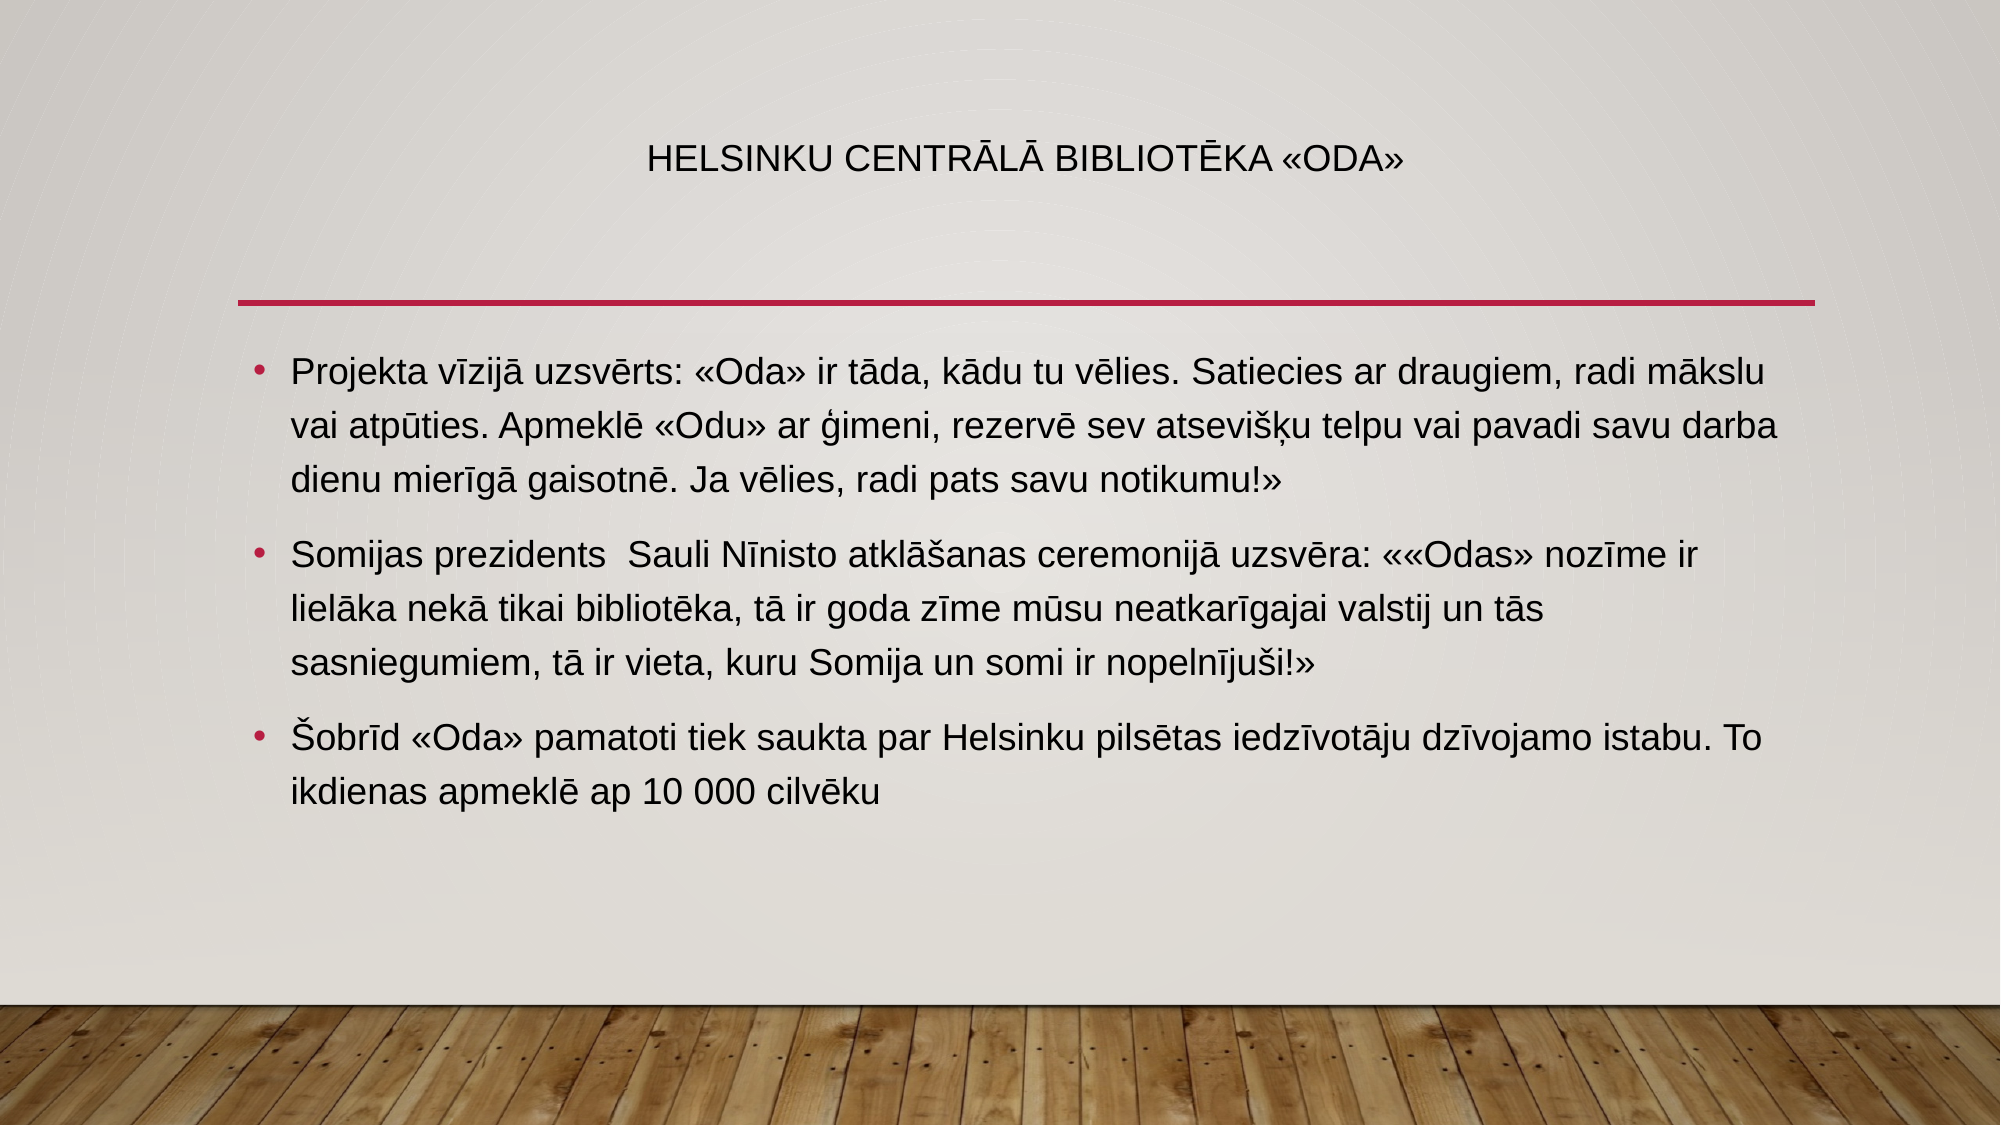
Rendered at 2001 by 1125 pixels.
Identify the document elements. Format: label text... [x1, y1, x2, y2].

title Helsinku Centrālā bibliotēka «Oda» [238, 131, 1814, 305]
picture [0, 1005, 2000, 1125]
list Projekta vīzijā uzsvērts: «Oda» ir tāda, kādu tu vēlies. Satiecies ar draugiem, radi mākslu vai atpūties. Apmeklē «Odu» ar ģimeni, rezervē sev atsevišķu telpu vai pavadi savu darba dienu mierīgā gaisotnē. Ja vēlies, radi pats savu notikumu!» Somijas prezidents Sauli Nīnisto atklāšanas ceremonijā uzsvēra: ««Odas» nozīme ir lielāka nekā tikai bibliotēka, tā ir goda zīme mūsu neatkarīgajai valstij un tās sasniegumiem, tā ir vieta, kuru Somija un somi ir nopelnījuši!» Šobrīd «Oda» pamatoti tiek saukta par Helsinku pilsētas iedzīvotāju dzīvojamo istabu. To ikdienas apmeklē ap 10 000 cilvēku [238, 330, 1814, 897]
